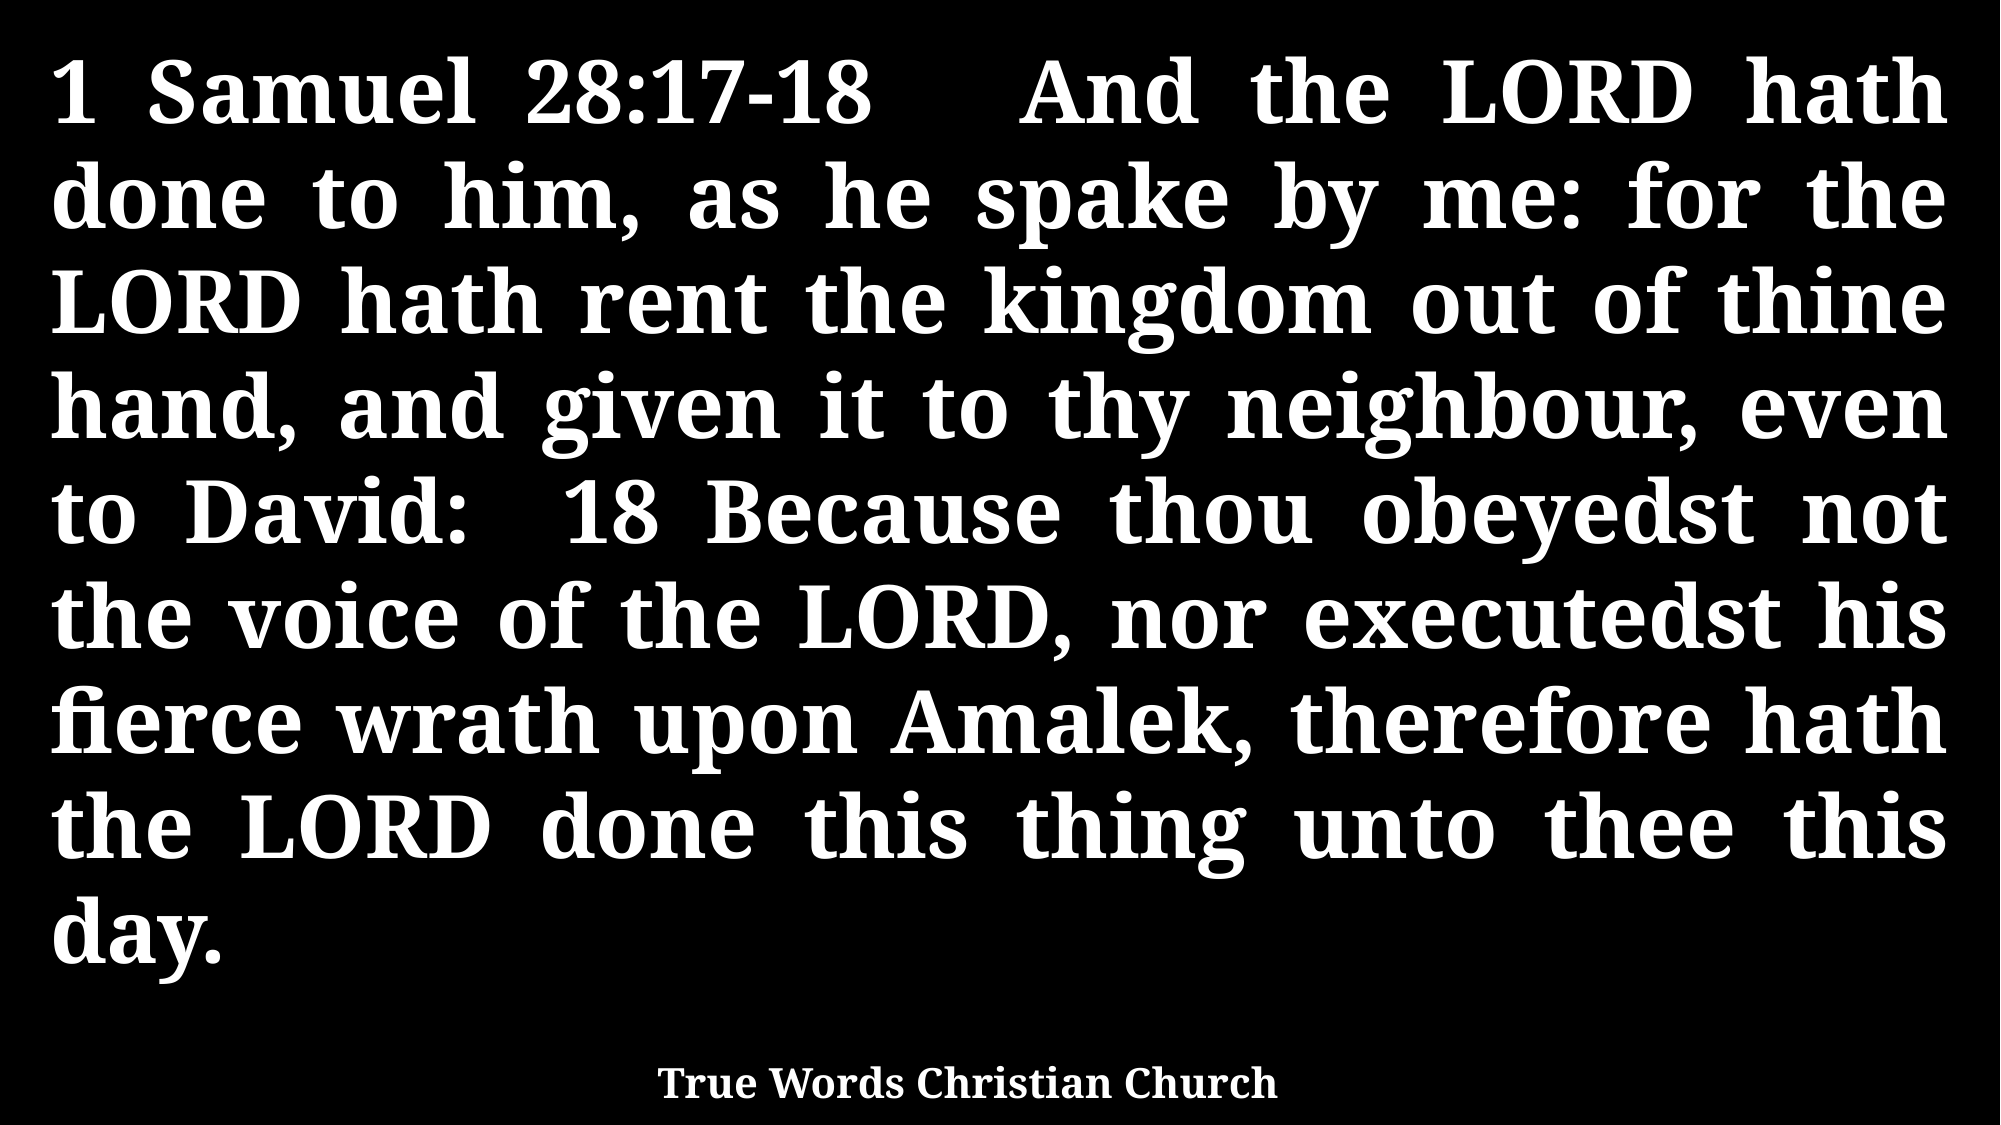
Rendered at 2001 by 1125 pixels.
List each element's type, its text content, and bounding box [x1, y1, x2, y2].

text_box 1 Samuel 28:17-18 And the LORD hath done to him, as he spake by me: for the LORD hath rent the kingdom out of thine hand, and given it to thy neighbour, even to David: 18 Because thou obeyedst not the voice of the LORD, nor executedst his fierce wrath upon Amalek, therefore hath the LORD done this thing unto thee this day. [35, 28, 1965, 988]
text_box True Words Christian Church [642, 1049, 1294, 1114]
